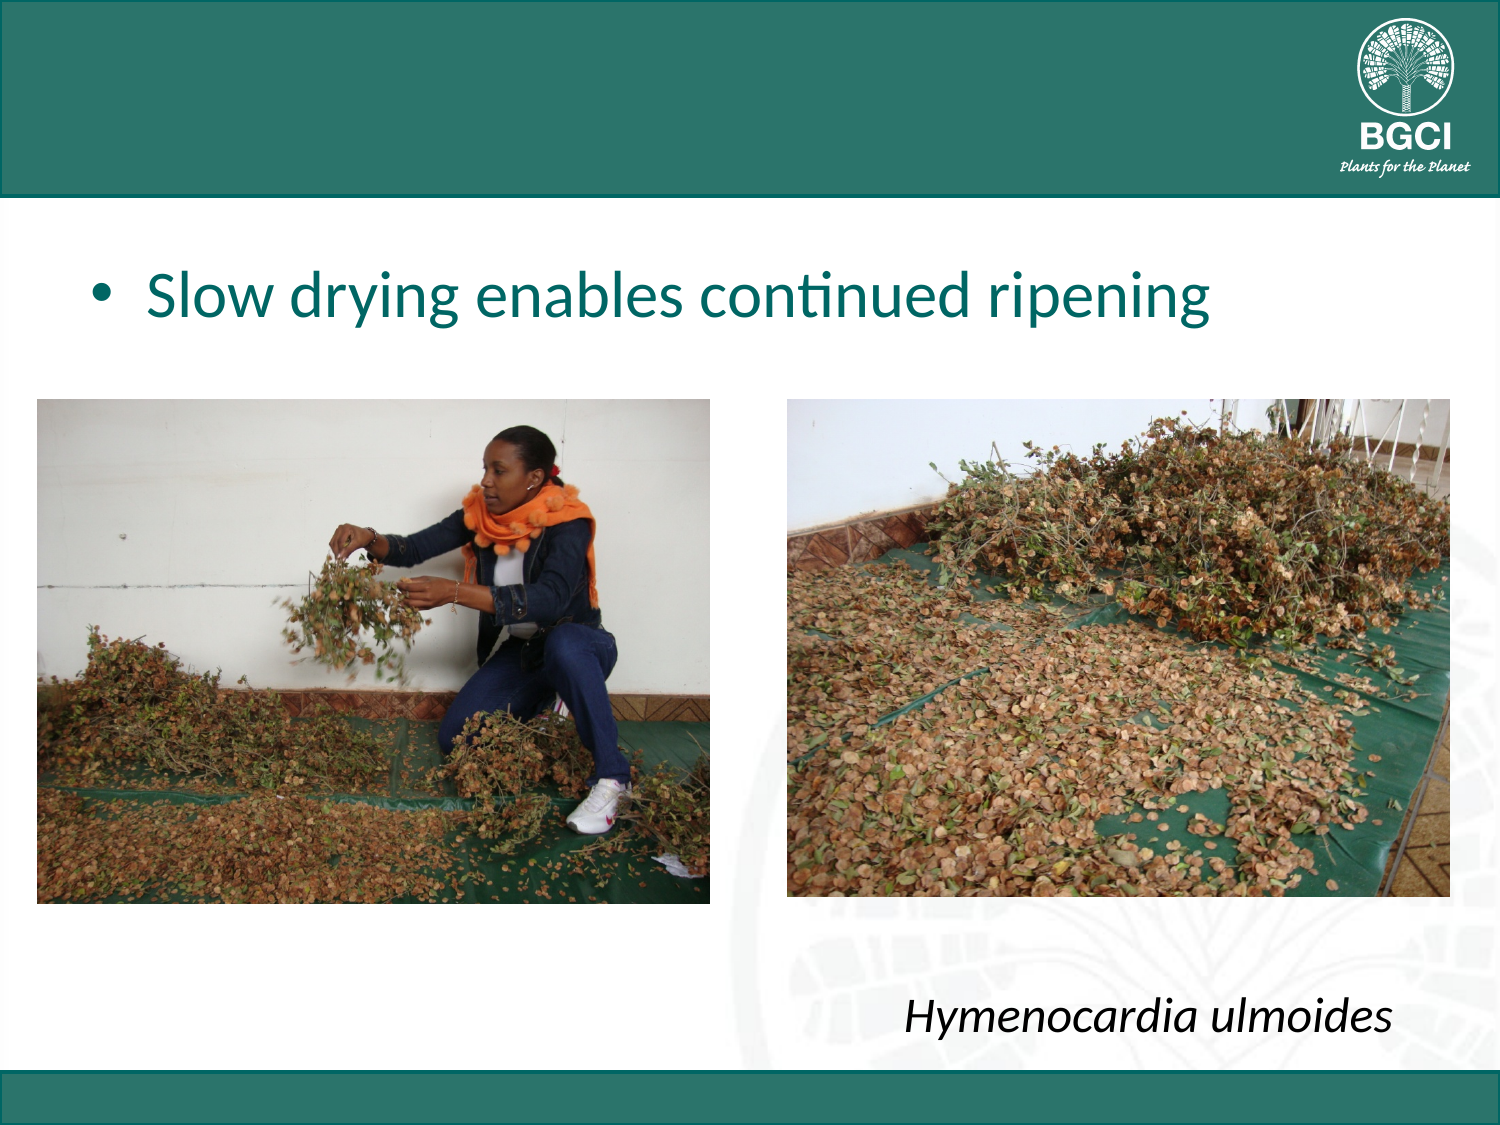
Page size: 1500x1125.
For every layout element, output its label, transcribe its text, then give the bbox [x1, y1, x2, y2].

picture [0, 198, 1500, 1070]
picture [1340, 18, 1471, 178]
text_box Hymenocardia ulmoides [889, 974, 1409, 1050]
text_box [84, 47, 1435, 236]
list Slow drying enables continued ripening [75, 243, 1425, 1005]
